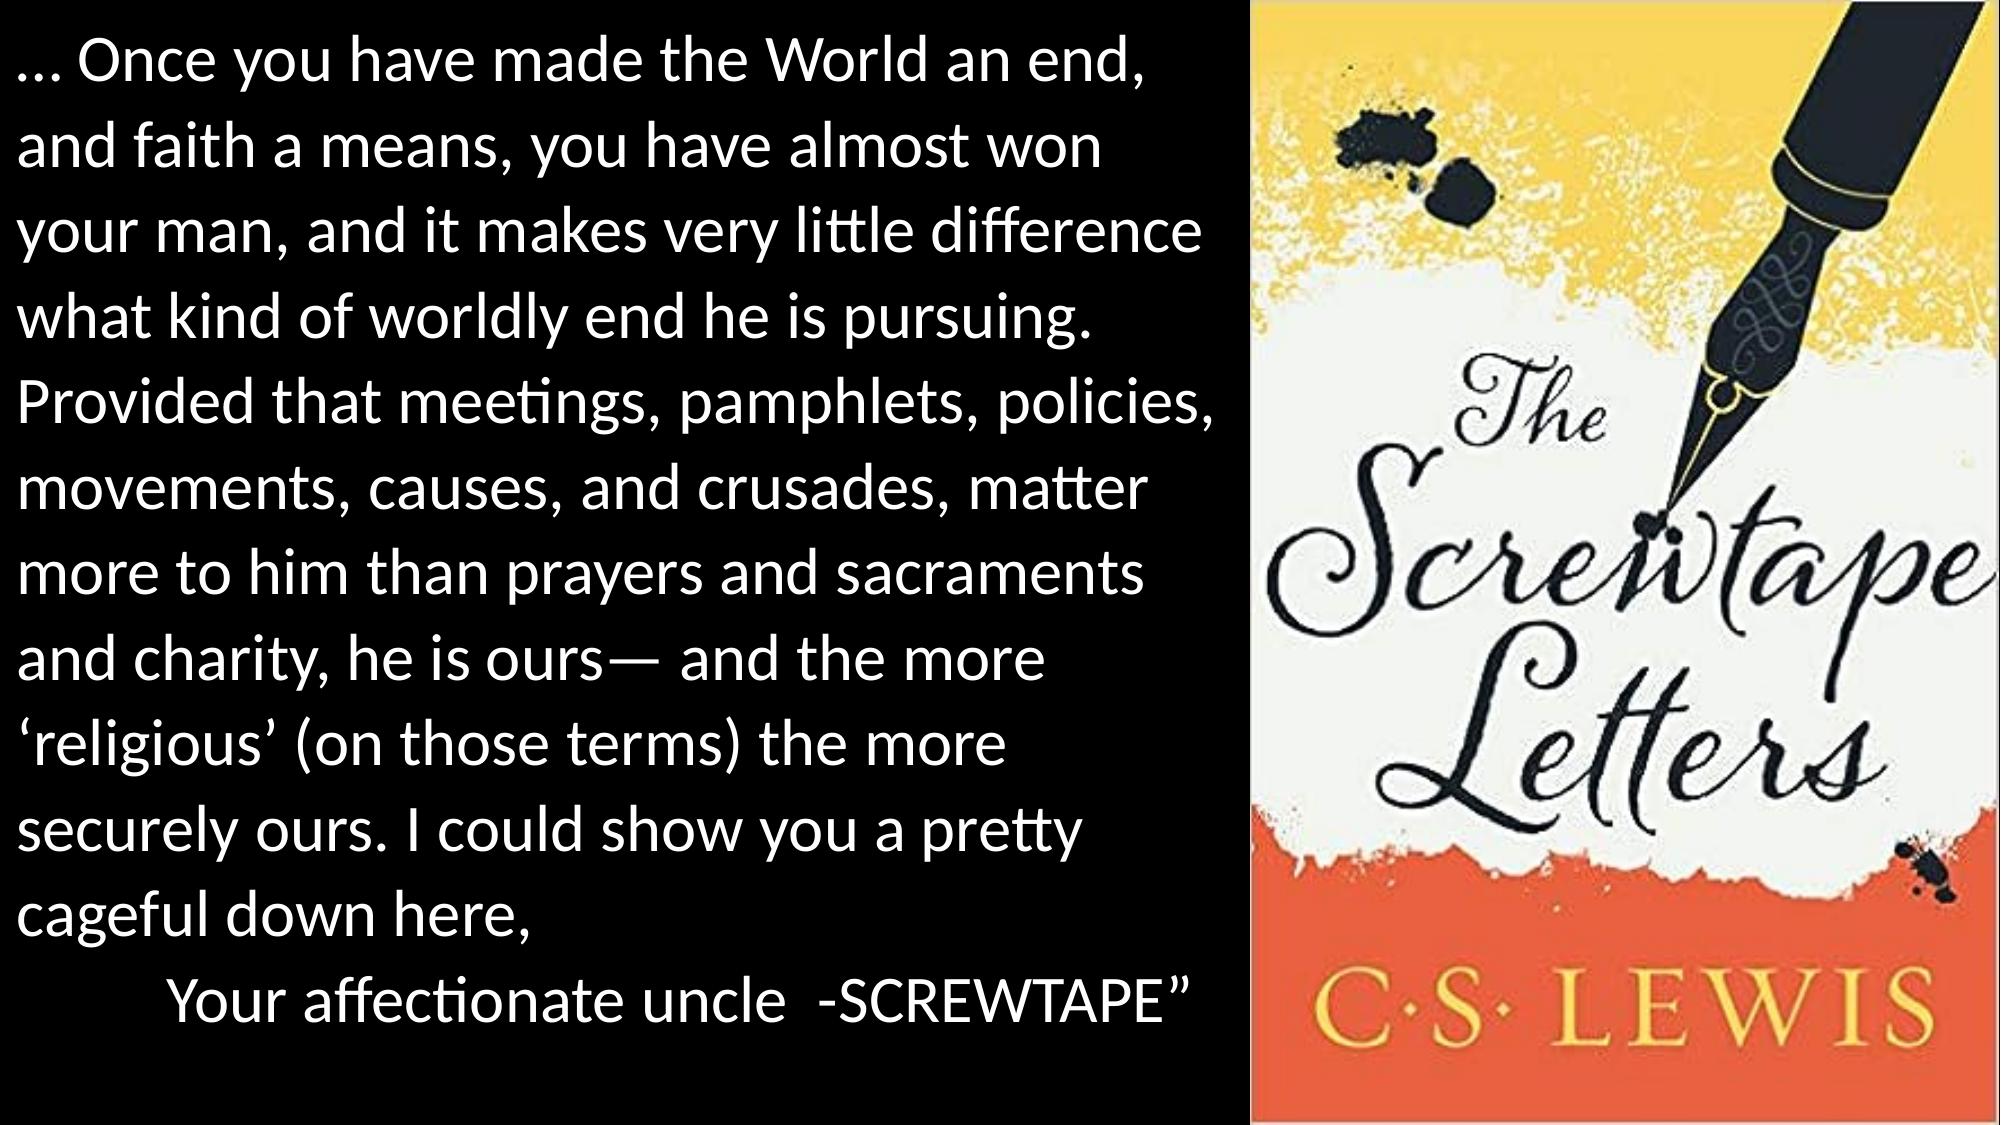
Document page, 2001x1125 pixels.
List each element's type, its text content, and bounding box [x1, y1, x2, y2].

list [1249, 0, 1999, 1125]
text_box … Once you have made the World an end, and faith a means, you have almost won your man, and it makes very little difference what kind of worldly end he is pursuing. Provided that meetings, pamphlets, policies, movements, causes, and crusades, matter more to him than prayers and sacraments and charity, he is ours— and the more ‘religious’ (on those terms) the more securely ours. I could show you a pretty cageful down here, Your affectionate uncle -SCREWTAPE” [0, 23, 1244, 1102]
